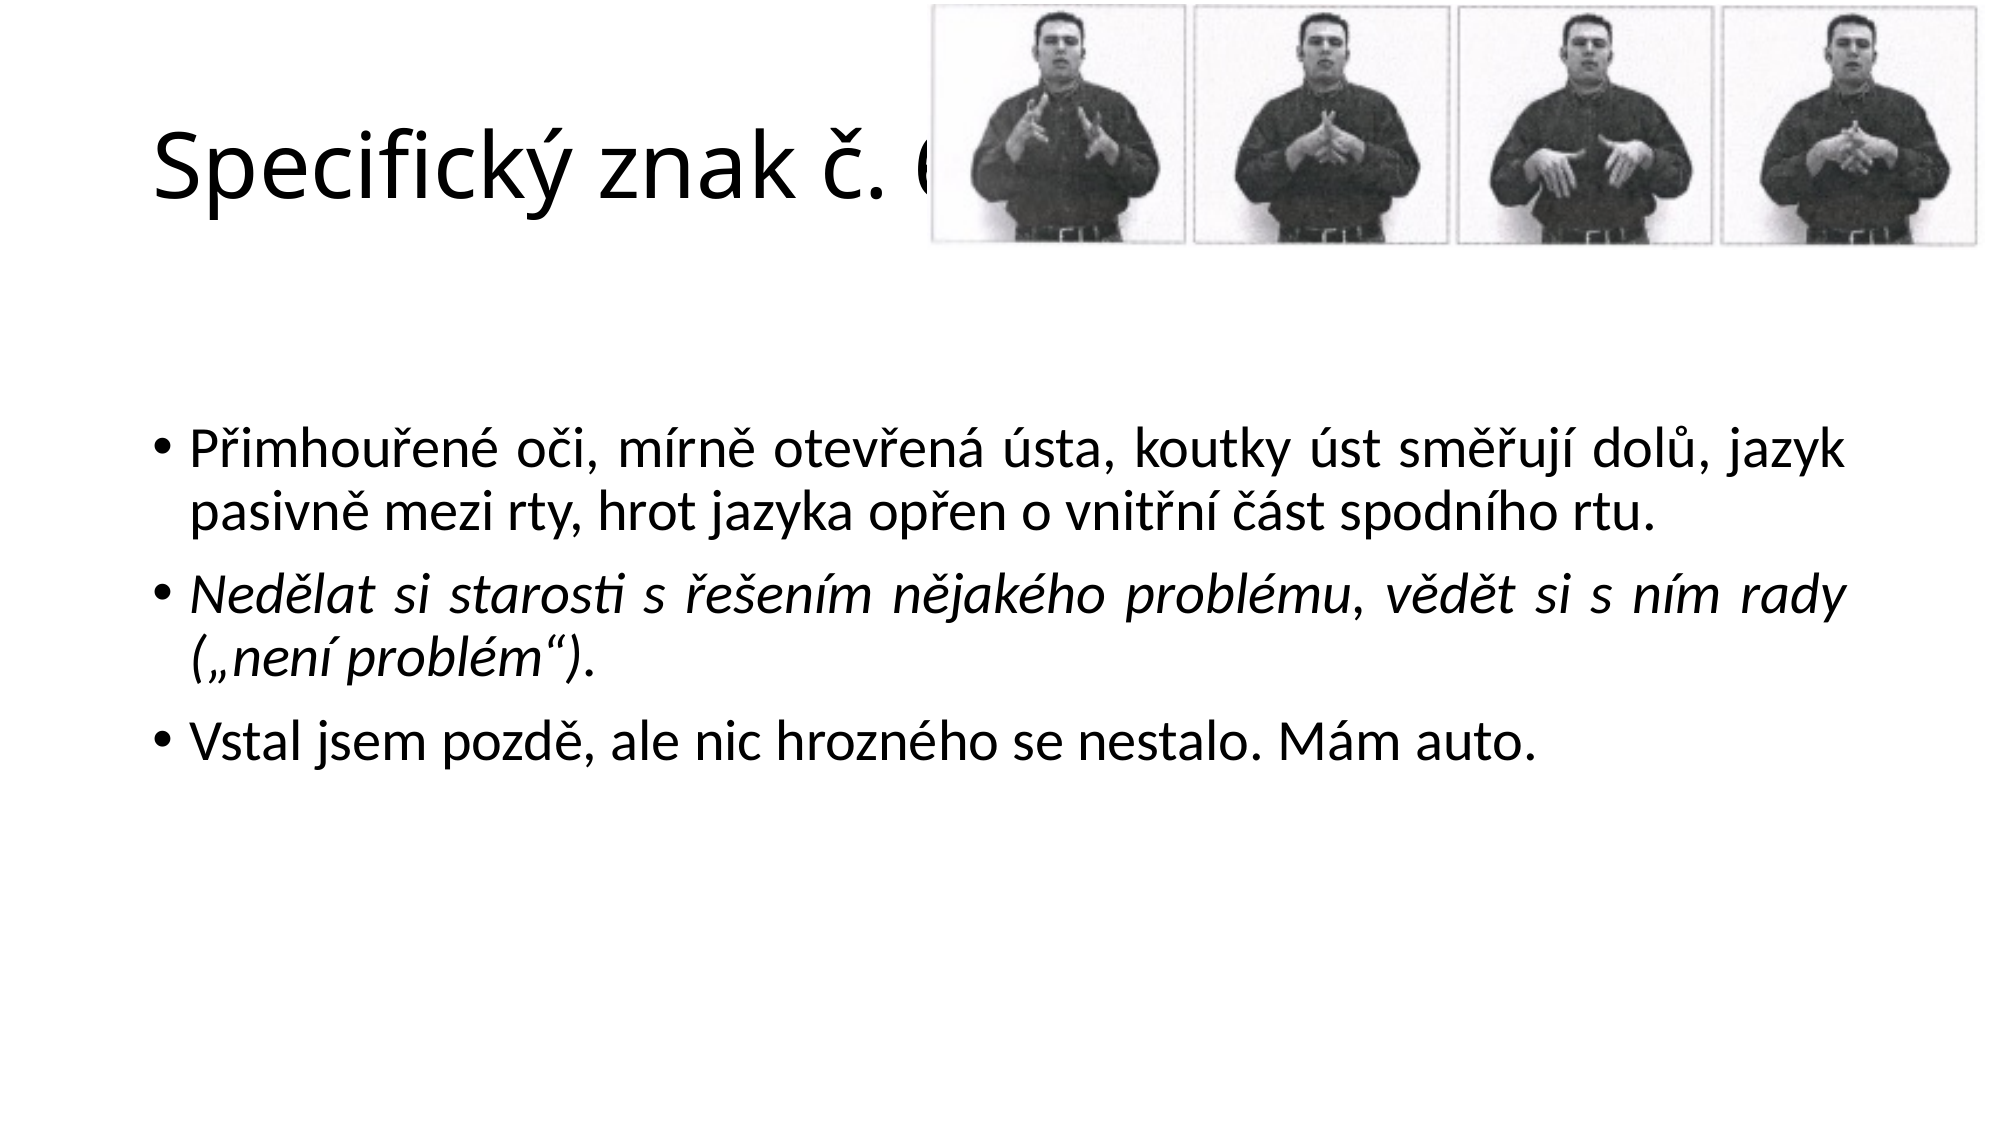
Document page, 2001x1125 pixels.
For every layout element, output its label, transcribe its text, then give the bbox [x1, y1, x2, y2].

title Specifický znak č. 67 [137, 59, 1863, 278]
list Přimhouřené oči, mírně otevřená ústa, koutky úst směřují dolů, jazyk pasivně mezi rty, hrot jazyka opřen o vnitřní část spodního rtu. Nedělat si starosti s řešením nějakého problému, vědět si s ním rady („není problém“). Vstal jsem pozdě, ale nic hrozného se nestalo. Mám auto. [137, 409, 1863, 1019]
picture [927, 4, 1985, 250]
